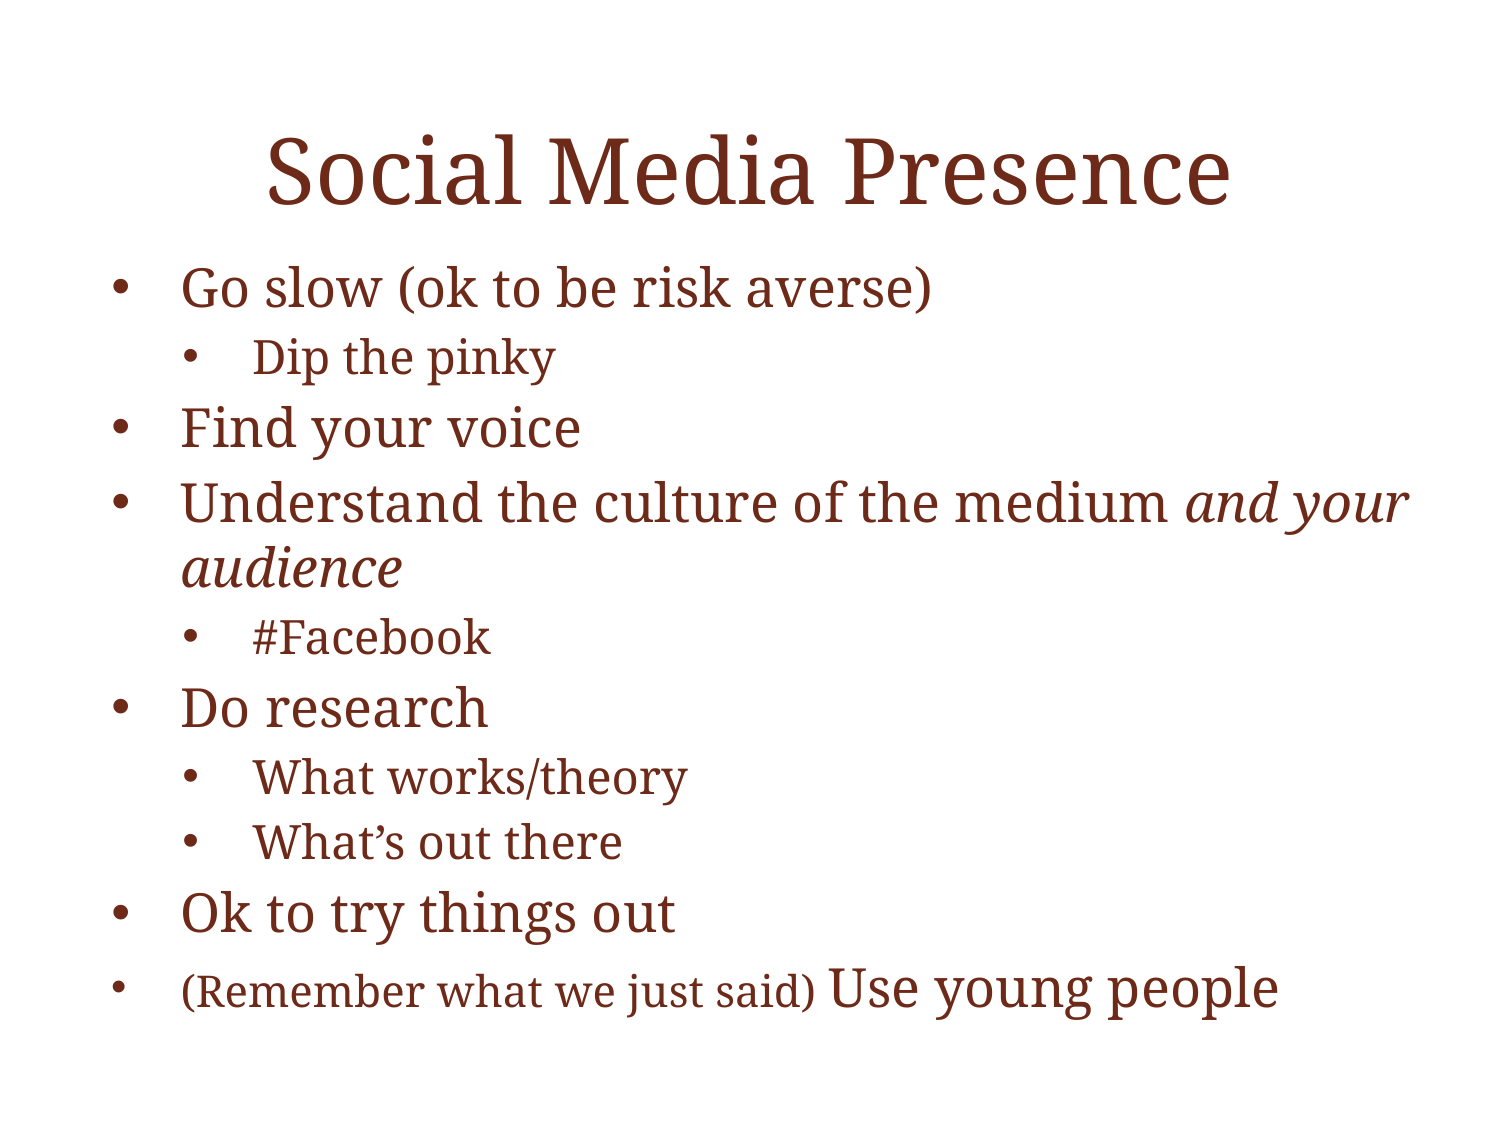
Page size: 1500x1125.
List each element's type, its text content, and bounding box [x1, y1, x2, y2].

title Social Media Presence [112, 47, 1388, 246]
subtitle Go slow (ok to be risk averse) Dip the pinky Find your voice Understand the culture of the medium and your audience #Facebook Do research What works/theory What’s out there Ok to try things out (Remember what we just said) Use young people [94, 246, 1427, 1029]
